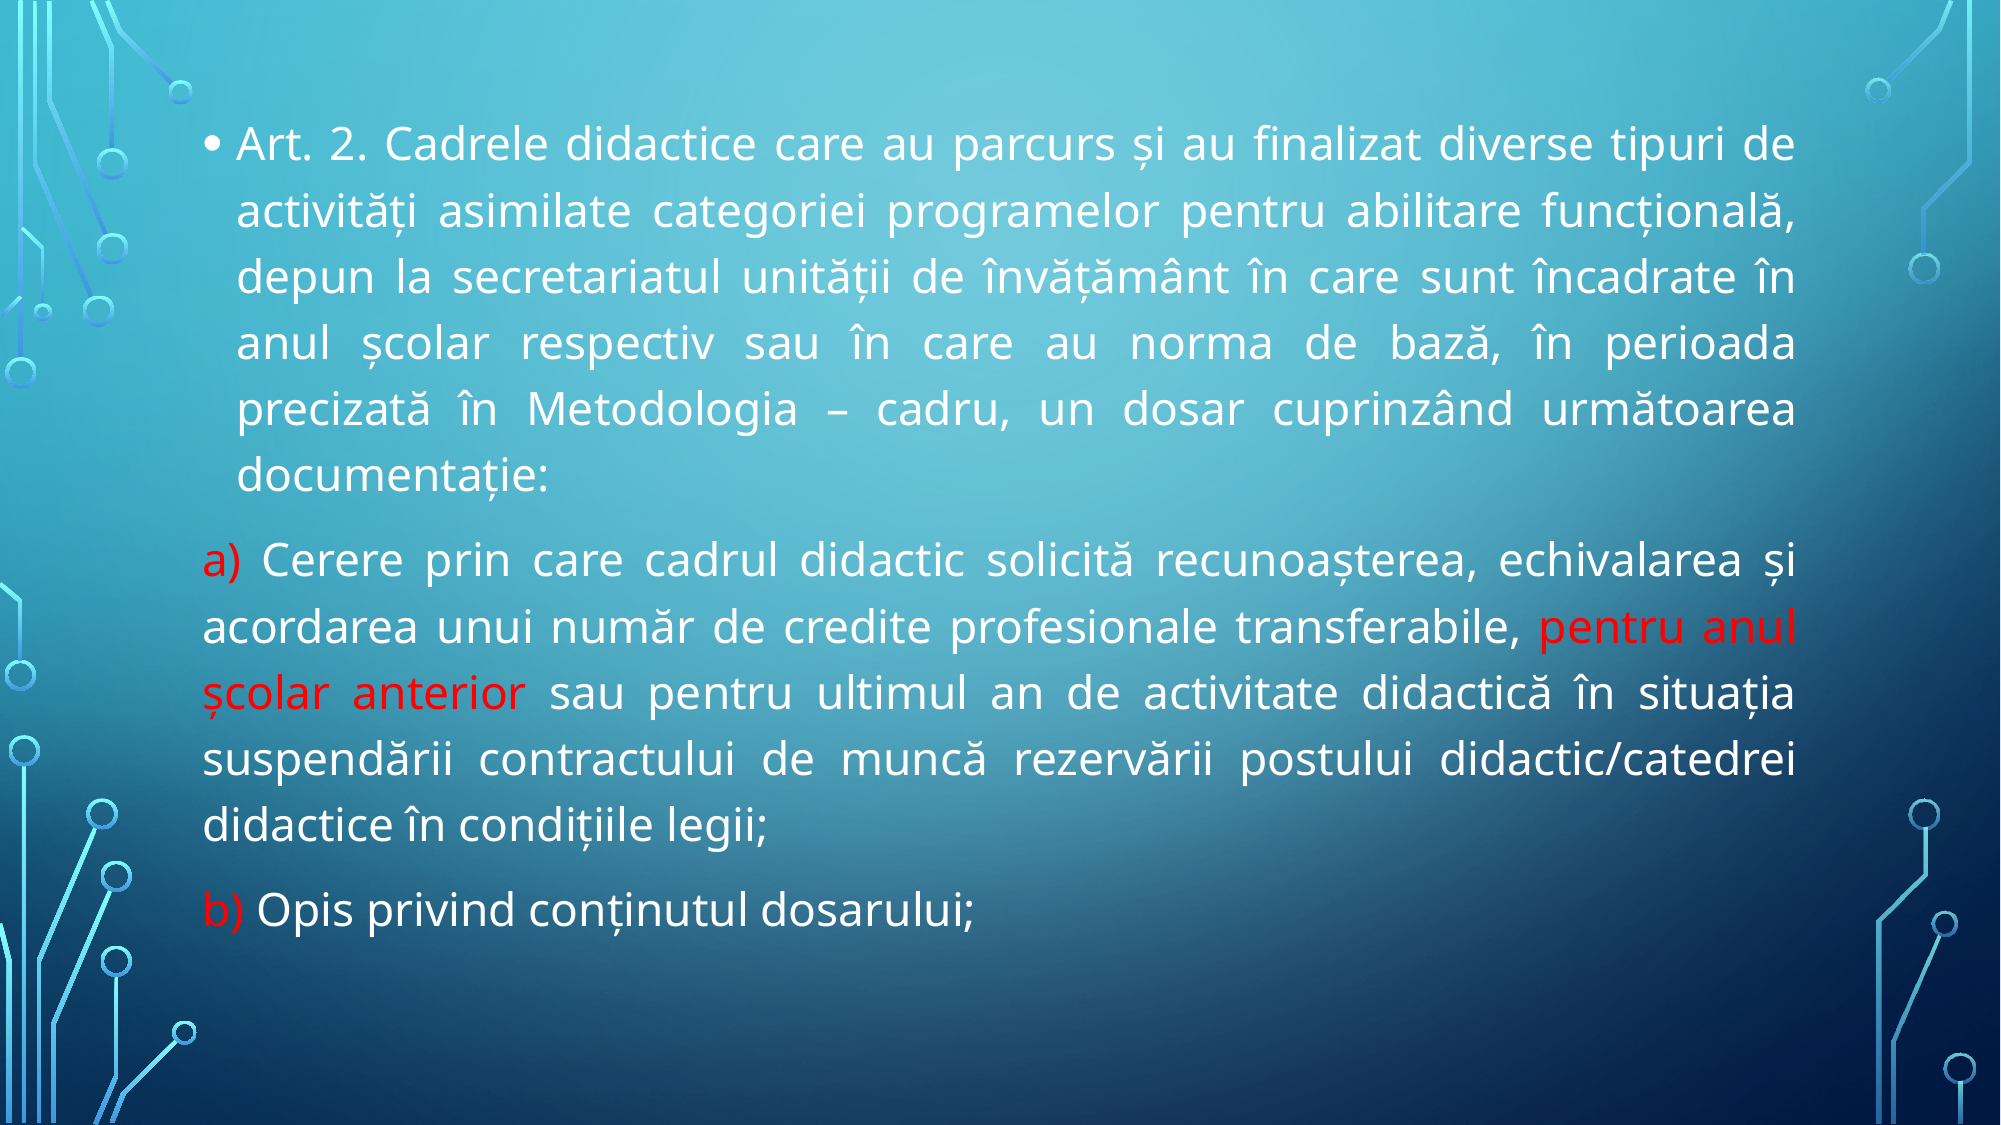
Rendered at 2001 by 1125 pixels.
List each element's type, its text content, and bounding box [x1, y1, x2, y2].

list Art. 2. Cadrele didactice care au parcurs și au finalizat diverse tipuri de activități asimilate categoriei programelor pentru abilitare funcțională, depun la secretariatul unității de învățământ în care sunt încadrate în anul școlar respectiv sau în care au norma de bază, în perioada precizată în Metodologia – cadru, un dosar cuprinzând următoarea documentație: a) Cerere prin care cadrul didactic solicită recunoașterea, echivalarea și acordarea unui număr de credite profesionale transferabile, pentru anul școlar anterior sau pentru ultimul an de activitate didactică în situația suspendării contractului de muncă rezervării postului didactic/catedrei didactice în condițiile legii; b) Opis privind conținutul dosarului; [187, 96, 1813, 950]
